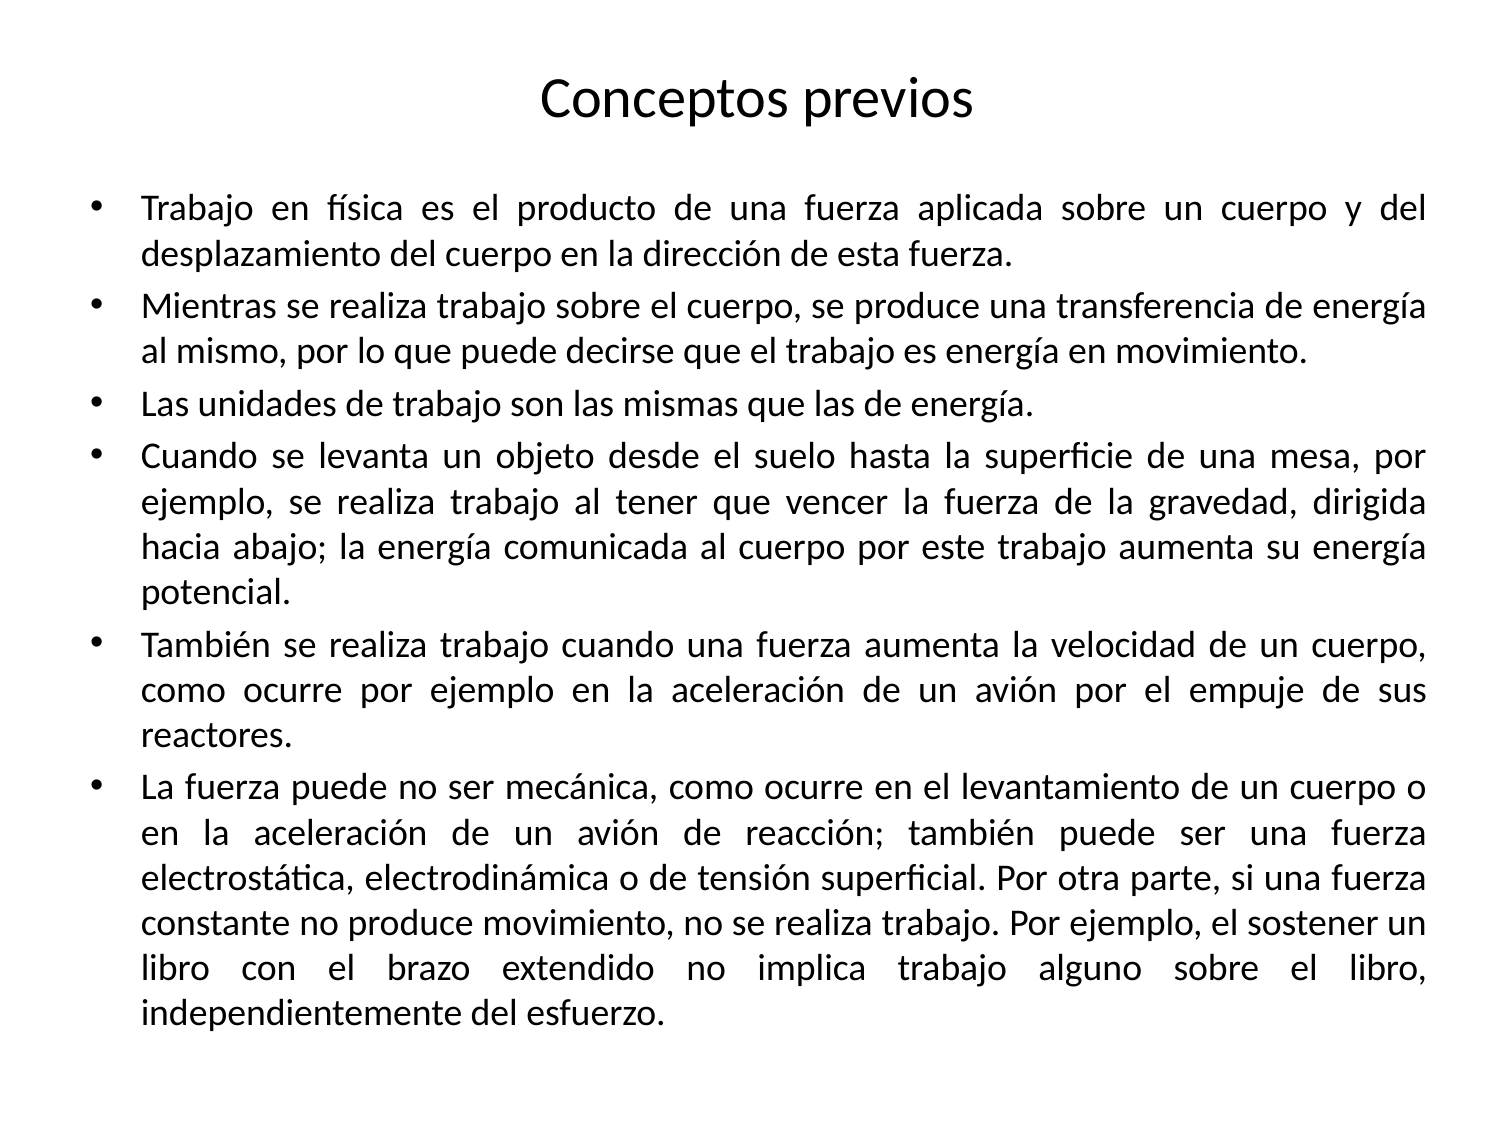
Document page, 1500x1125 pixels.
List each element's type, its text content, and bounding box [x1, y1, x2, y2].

list Trabajo en física es el producto de una fuerza aplicada sobre un cuerpo y del desplazamiento del cuerpo en la dirección de esta fuerza. Mientras se realiza trabajo sobre el cuerpo, se produce una transferencia de energía al mismo, por lo que puede decirse que el trabajo es energía en movimiento. Las unidades de trabajo son las mismas que las de energía. Cuando se levanta un objeto desde el suelo hasta la superficie de una mesa, por ejemplo, se realiza trabajo al tener que vencer la fuerza de la gravedad, dirigida hacia abajo; la energía comunicada al cuerpo por este trabajo aumenta su energía potencial. También se realiza trabajo cuando una fuerza aumenta la velocidad de un cuerpo, como ocurre por ejemplo en la aceleración de un avión por el empuje de sus reactores. La fuerza puede no ser mecánica, como ocurre en el levantamiento de un cuerpo o en la aceleración de un avión de reacción; también puede ser una fuerza electrostática, electrodinámica o de tensión superficial. Por otra parte, si una fuerza constante no produce movimiento, no se realiza trabajo. Por ejemplo, el sostener un libro con el brazo extendido no implica trabajo alguno sobre el libro, independientemente del esfuerzo. [75, 175, 1442, 1067]
title Conceptos previos [82, 46, 1432, 141]
